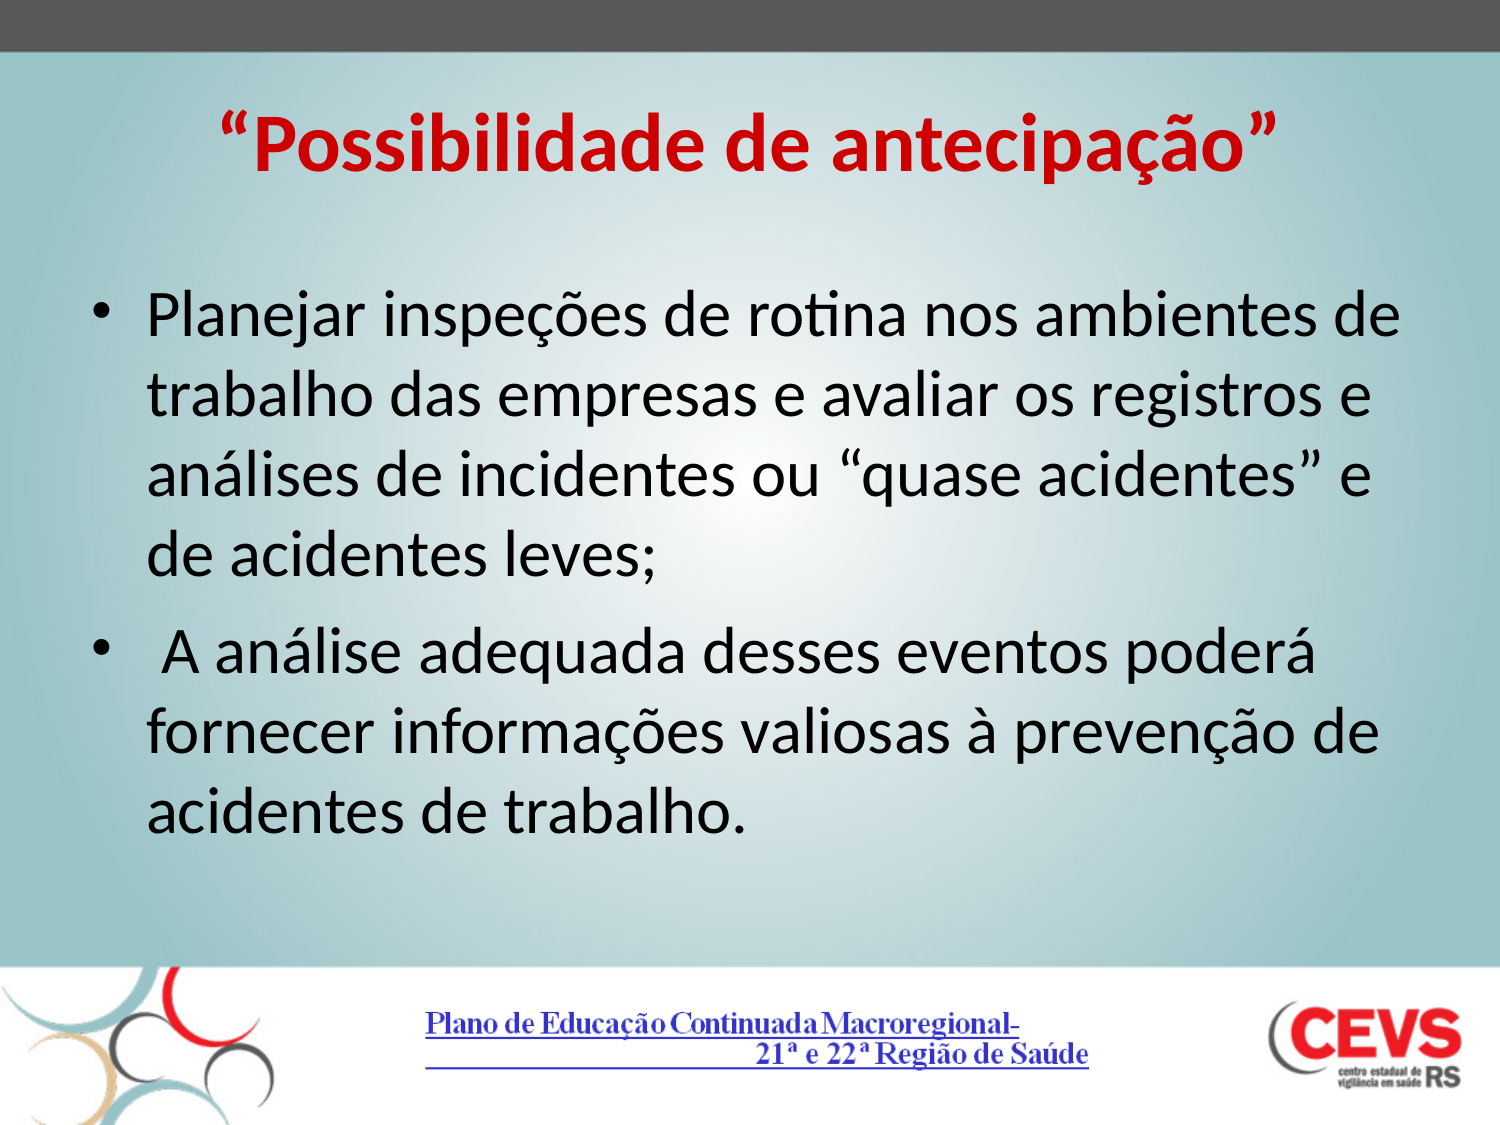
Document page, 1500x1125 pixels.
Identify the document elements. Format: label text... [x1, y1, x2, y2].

list Planejar inspeções de rotina nos ambientes de trabalho das empresas e avaliar os registros e análises de incidentes ou “quase acidentes” e de acidentes leves; A análise adequada desses eventos poderá fornecer informações valiosas à prevenção de acidentes de trabalho. [74, 262, 1425, 1005]
title “Possibilidade de antecipação” [74, 20, 1425, 257]
picture [0, 0, 1500, 1125]
